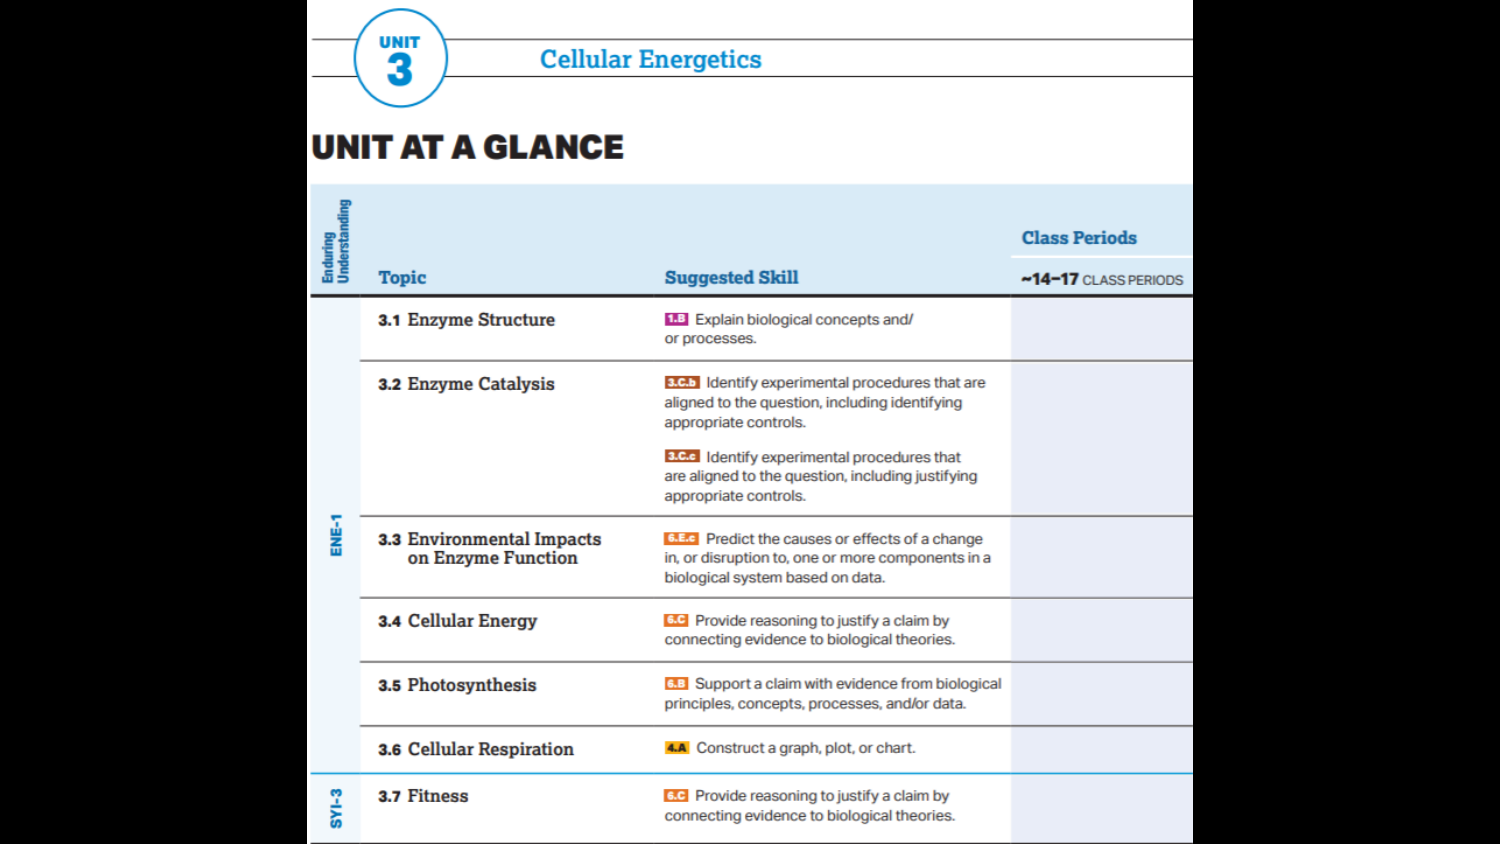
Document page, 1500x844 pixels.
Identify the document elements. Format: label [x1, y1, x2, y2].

picture [306, 0, 1194, 844]
